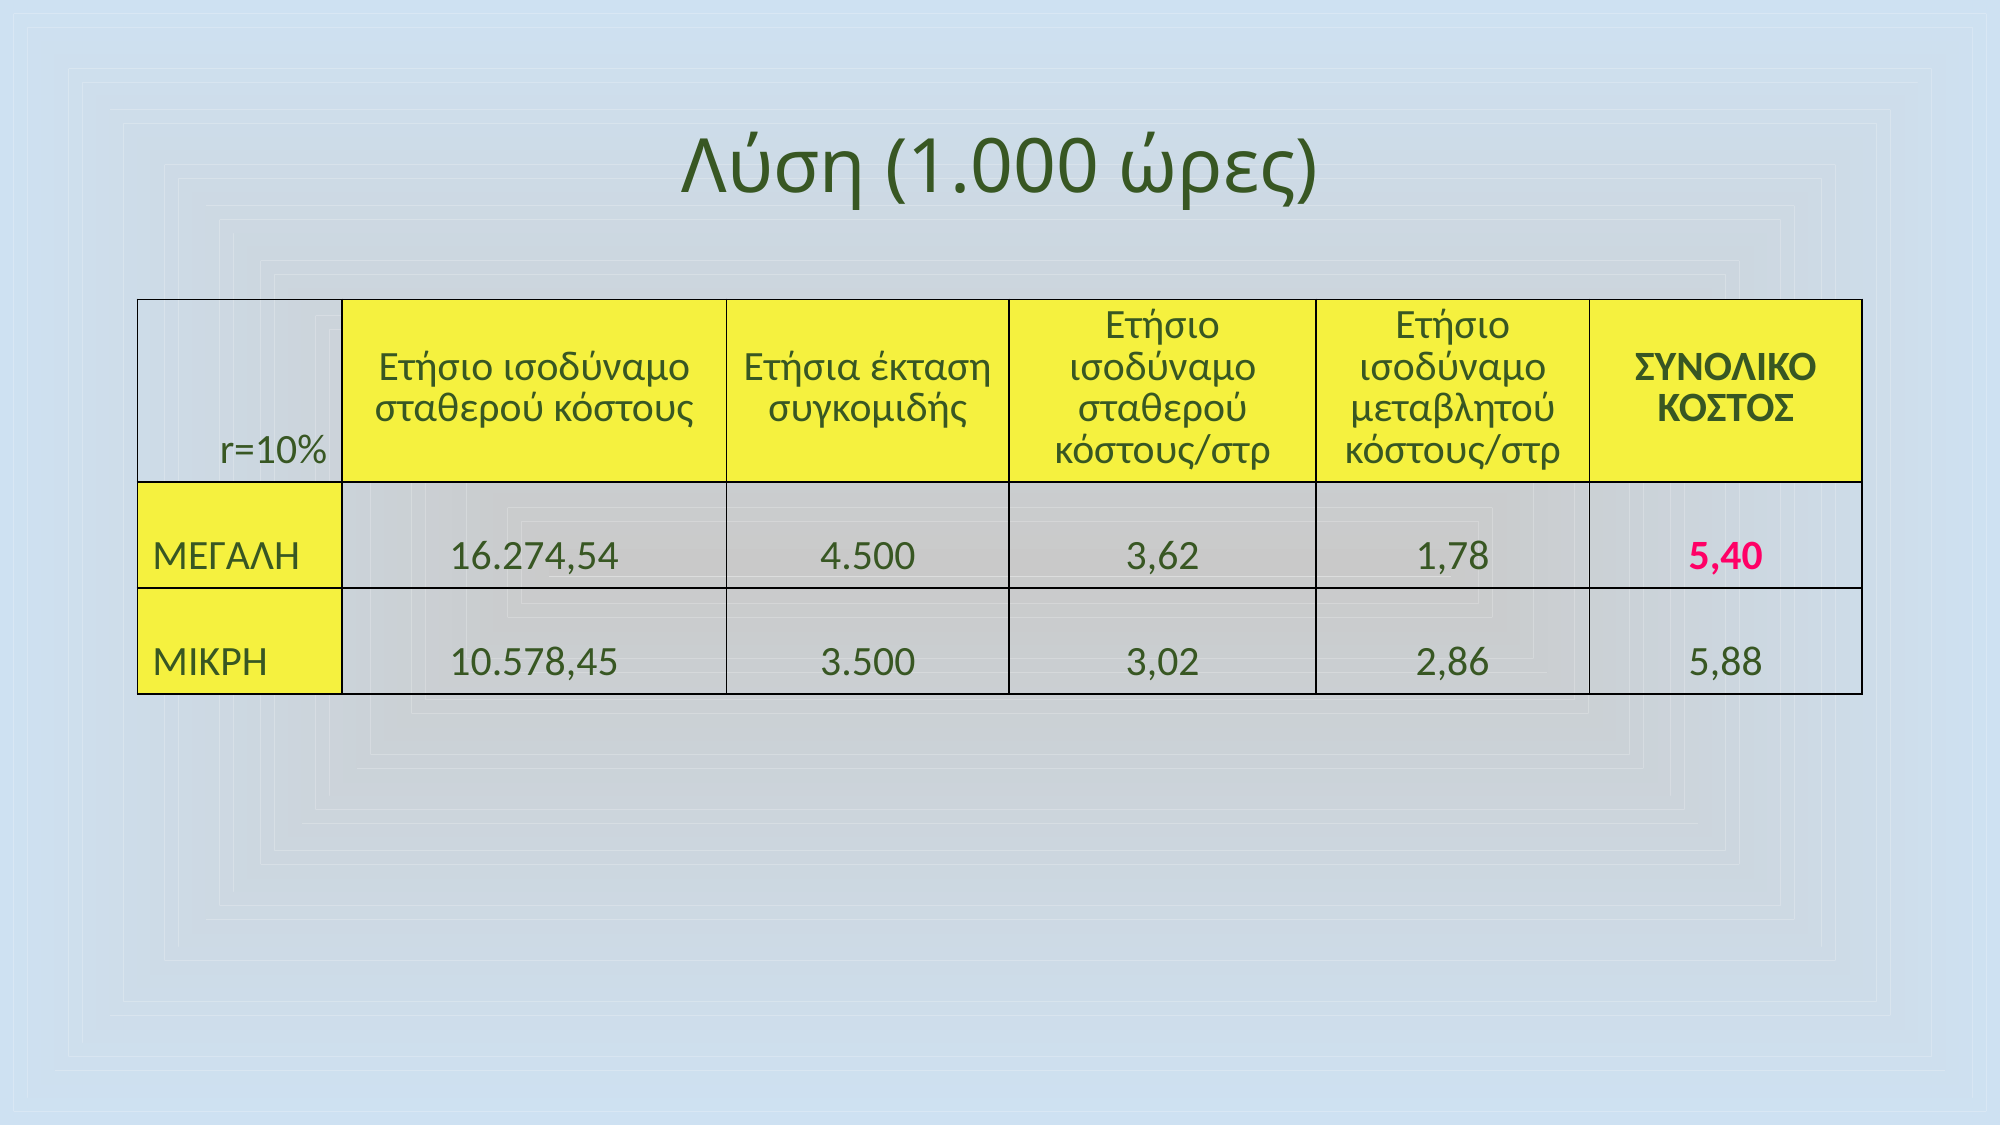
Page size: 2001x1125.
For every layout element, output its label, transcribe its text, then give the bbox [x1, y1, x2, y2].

table_header ΣΥΝΟΛΙΚΟ ΚΟΣΤΟΣ [1590, 300, 1861, 481]
table_header Ετήσιο ισοδύναμο σταθερού κόστους [343, 300, 726, 481]
table_cell 3,62 [1010, 483, 1315, 587]
table_cell 10.578,45 [343, 589, 726, 693]
table_cell 3.500 [727, 589, 1008, 693]
table_header Ετήσια έκταση συγκομιδής [727, 300, 1008, 481]
table_header Ετήσιο ισοδύναμο σταθερού κόστους/στρ [1010, 300, 1315, 481]
table_cell 3,02 [1010, 589, 1315, 693]
table_cell ΜΙΚΡΗ [138, 589, 341, 693]
table_header r=10% [138, 300, 341, 481]
table_cell 5,40 [1590, 483, 1861, 587]
table_cell 16.274,54 [343, 483, 726, 587]
table_cell ΜΕΓΑΛΗ [138, 483, 341, 587]
table_cell 4.500 [727, 483, 1008, 587]
title Λύση (1.000 ώρες) [137, 59, 1863, 278]
table_cell 5,88 [1590, 589, 1861, 693]
table_header Ετήσιο ισοδύναμο μεταβλητού κόστους/στρ [1317, 300, 1589, 481]
table_cell 1,78 [1317, 483, 1589, 587]
table_cell 2,86 [1317, 589, 1589, 693]
